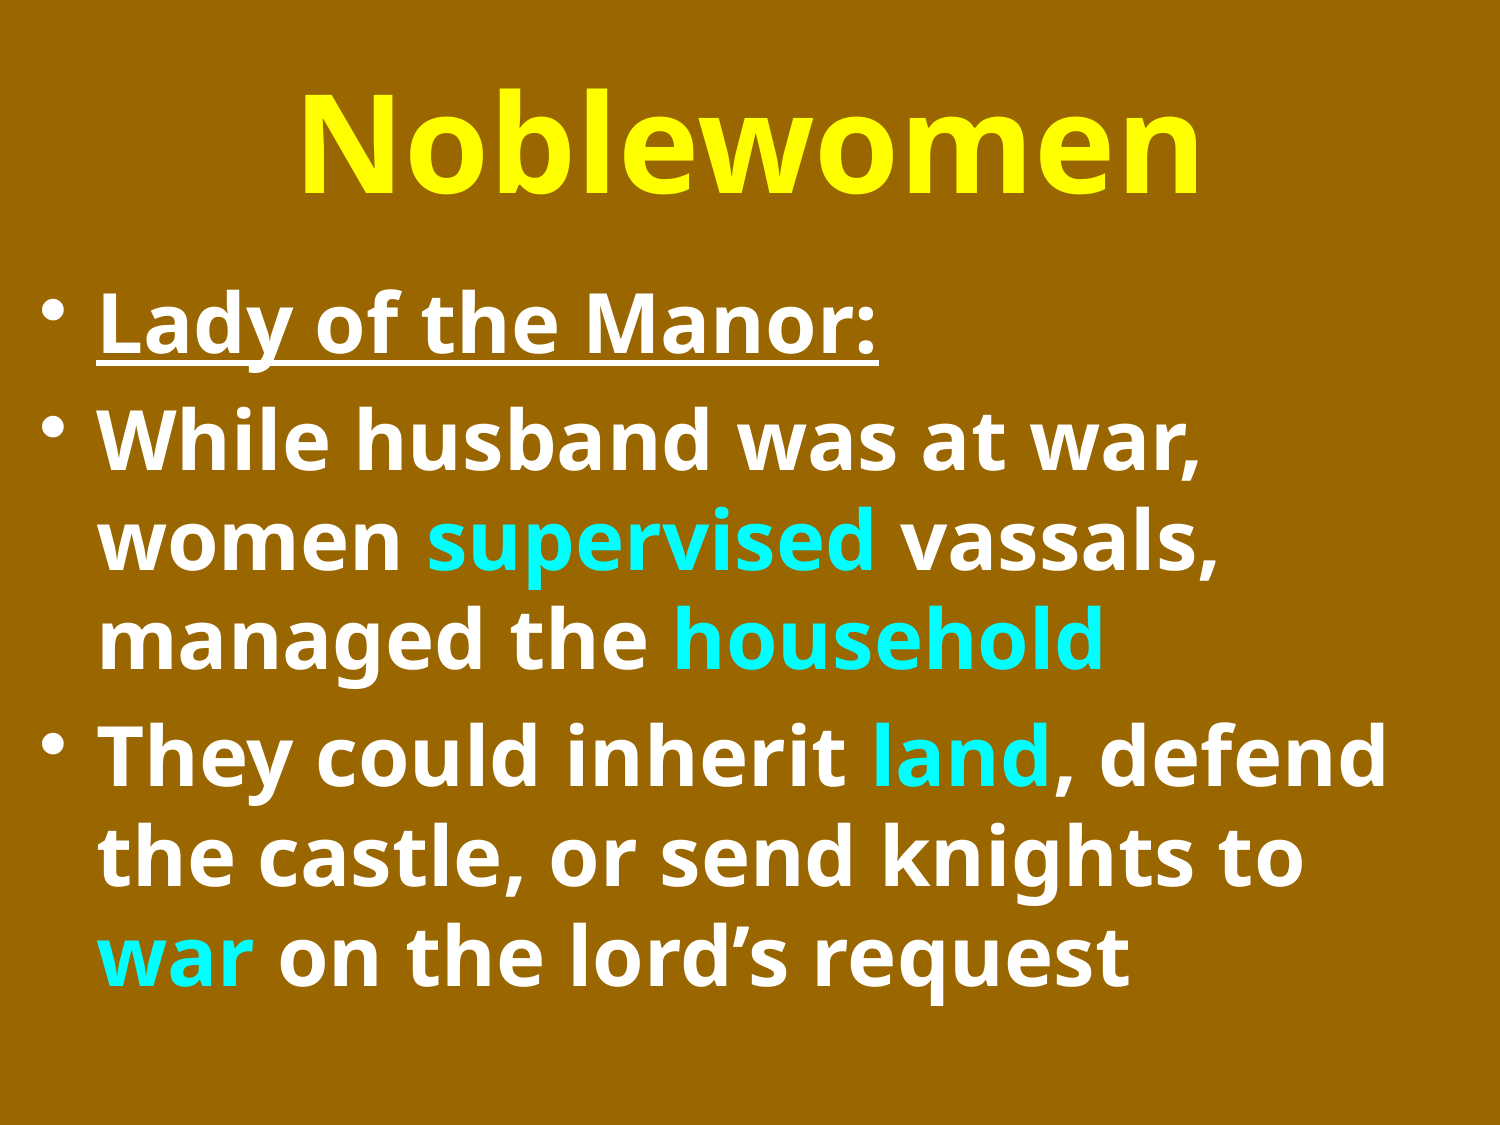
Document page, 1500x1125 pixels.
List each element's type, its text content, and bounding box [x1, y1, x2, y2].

list Lady of the Manor: While husband was at war, women supervised vassals, managed the household They could inherit land, defend the castle, or send knights to war on the lord’s request [24, 262, 1500, 1088]
title Noblewomen [75, 45, 1425, 233]
